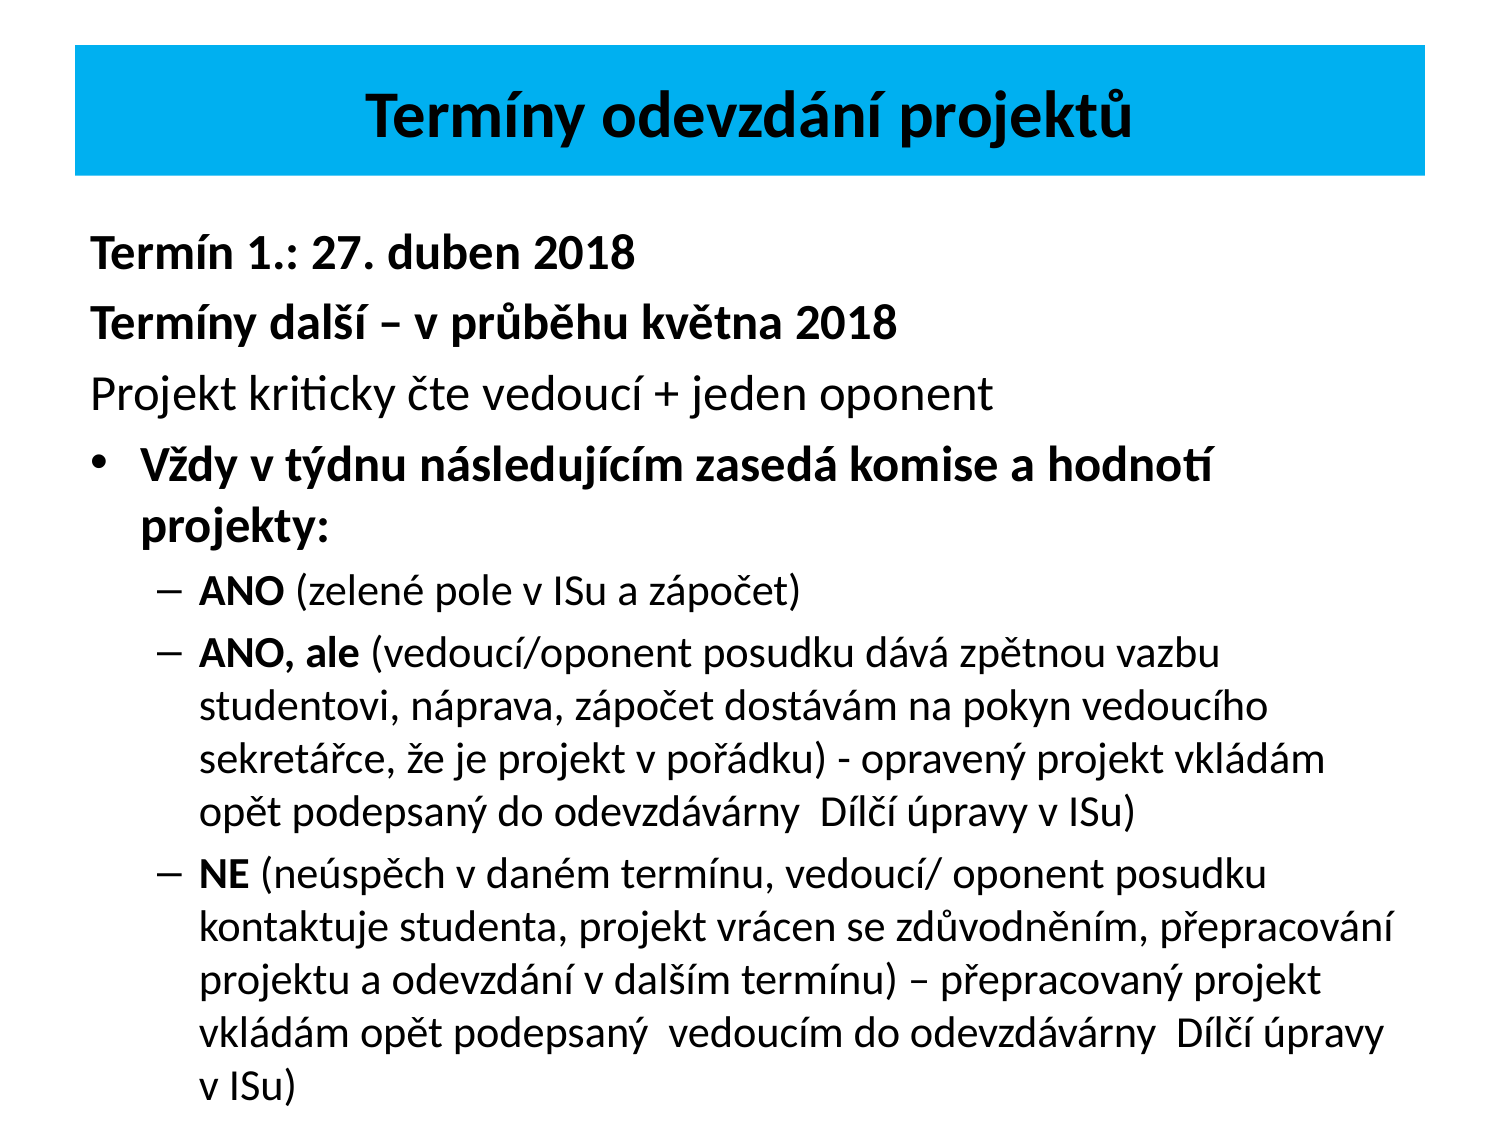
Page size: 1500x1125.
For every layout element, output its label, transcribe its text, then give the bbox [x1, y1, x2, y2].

list Termín 1.: 27. duben 2018 Termíny další – v průběhu května 2018 Projekt kriticky čte vedoucí + jeden oponent Vždy v týdnu následujícím zasedá komise a hodnotí projekty: ANO (zelené pole v ISu a zápočet) ANO, ale (vedoucí/oponent posudku dává zpětnou vazbu studentovi, náprava, zápočet dostávám na pokyn vedoucího sekretářce, že je projekt v pořádku) - opravený projekt vkládám opět podepsaný do odevzdávárny Dílčí úpravy v ISu) NE (neúspěch v daném termínu, vedoucí/ oponent posudku kontaktuje studenta, projekt vrácen se zdůvodněním, přepracování projektu a odevzdání v dalším termínu) – přepracovaný projekt vkládám opět podepsaný vedoucím do odevzdávárny Dílčí úpravy v ISu) [75, 210, 1425, 1125]
title Termíny odevzdání projektů [75, 45, 1425, 176]
